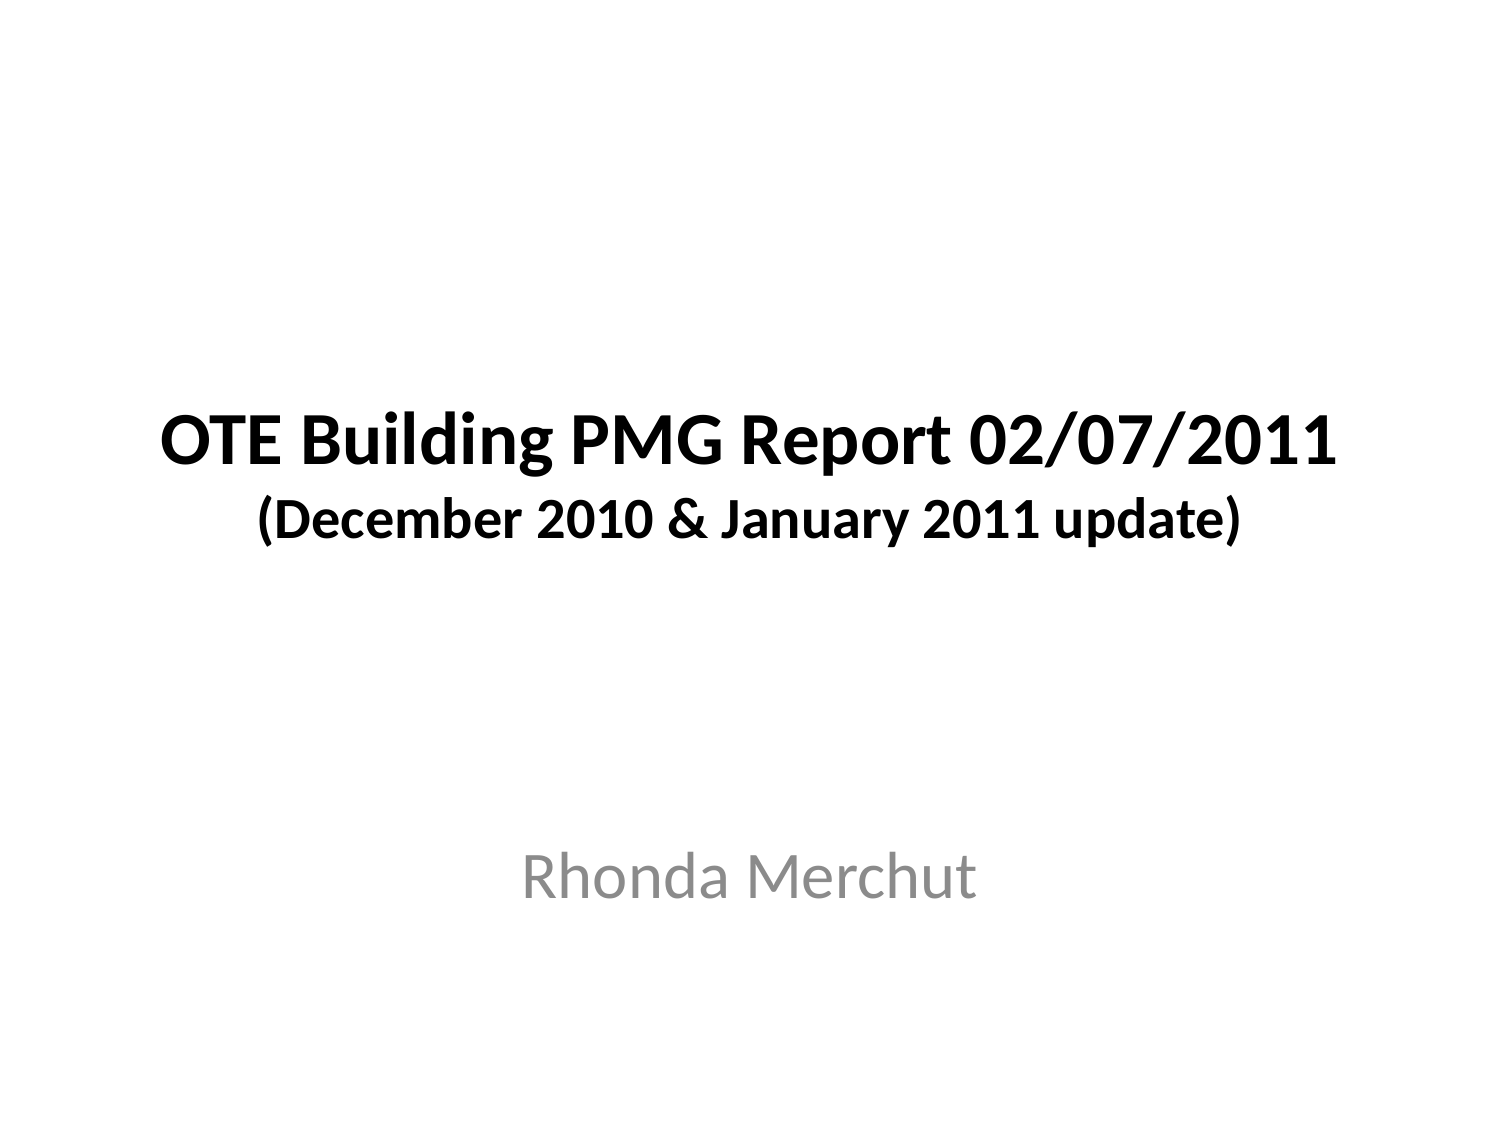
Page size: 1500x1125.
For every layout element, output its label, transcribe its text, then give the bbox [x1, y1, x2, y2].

subtitle Rhonda Merchut [225, 637, 1275, 925]
title OTE Building PMG Report 02/07/2011 (December 2010 & January 2011 update) [112, 349, 1388, 591]
